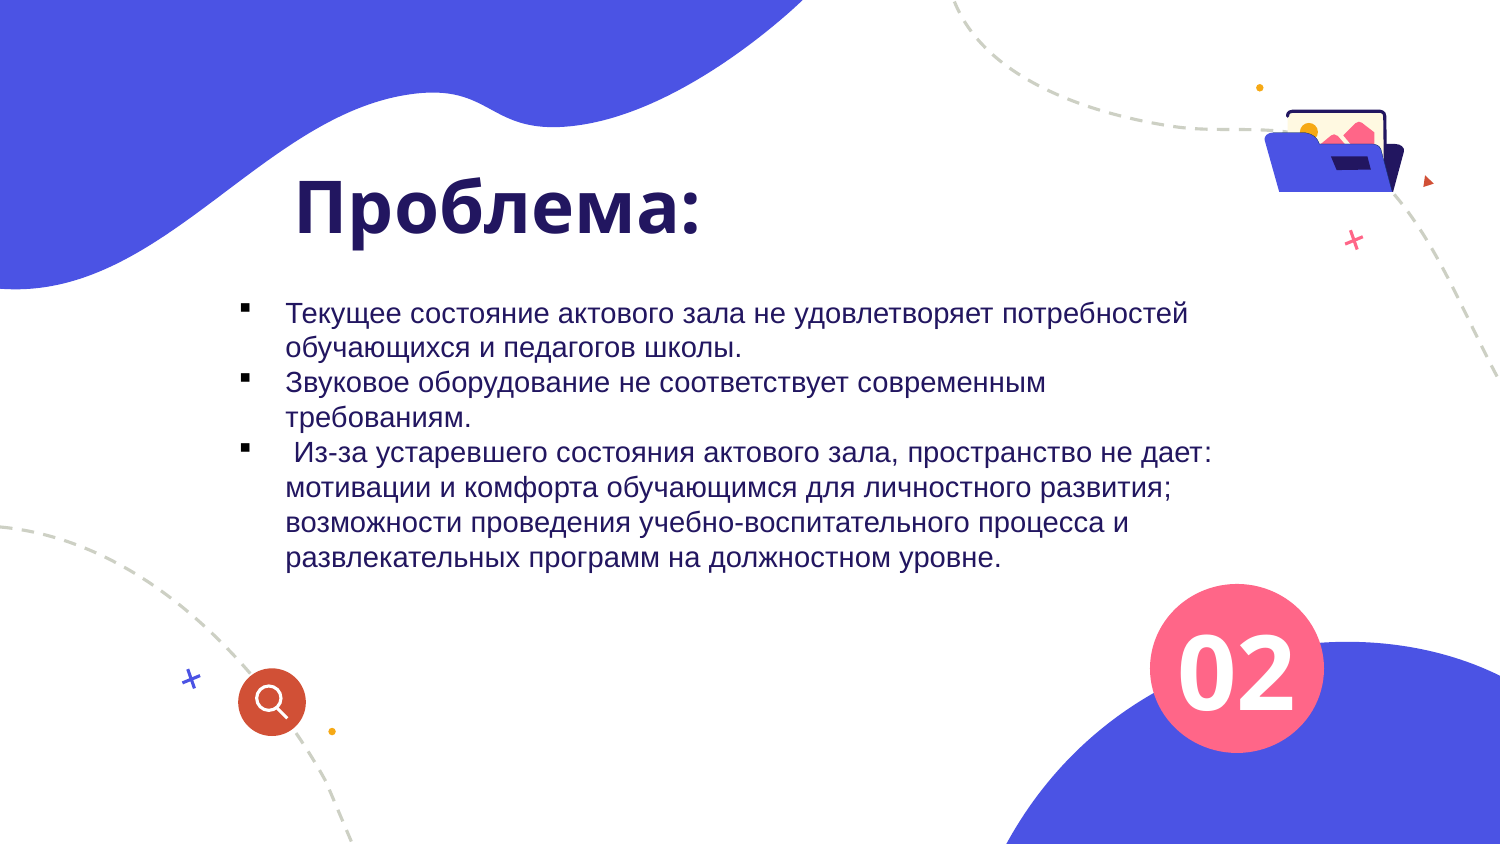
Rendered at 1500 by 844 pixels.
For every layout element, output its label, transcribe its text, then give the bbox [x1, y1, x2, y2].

text_box [1187, 583, 1287, 599]
text_box 01 [683, 225, 852, 364]
text_box Текущее состояние актового зала не удовлетворяет потребностей обучающихся и педагогов школы. Звуковое оборудование не соответствует современным требованиям. Из-за устаревшего состояния актового зала, пространство не дает: мотивации и комфорта обучающимся для личностного развития; возможности проведения учебно-воспитательного процесса и развлекательных программ на должностном уровне. [223, 286, 1248, 616]
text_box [1263, 110, 1406, 193]
text_box [1149, 646, 1153, 691]
text_box [1321, 646, 1325, 691]
text_box [1187, 738, 1287, 753]
title Проблема: [278, 157, 1500, 252]
text_box 02 [1153, 599, 1321, 738]
